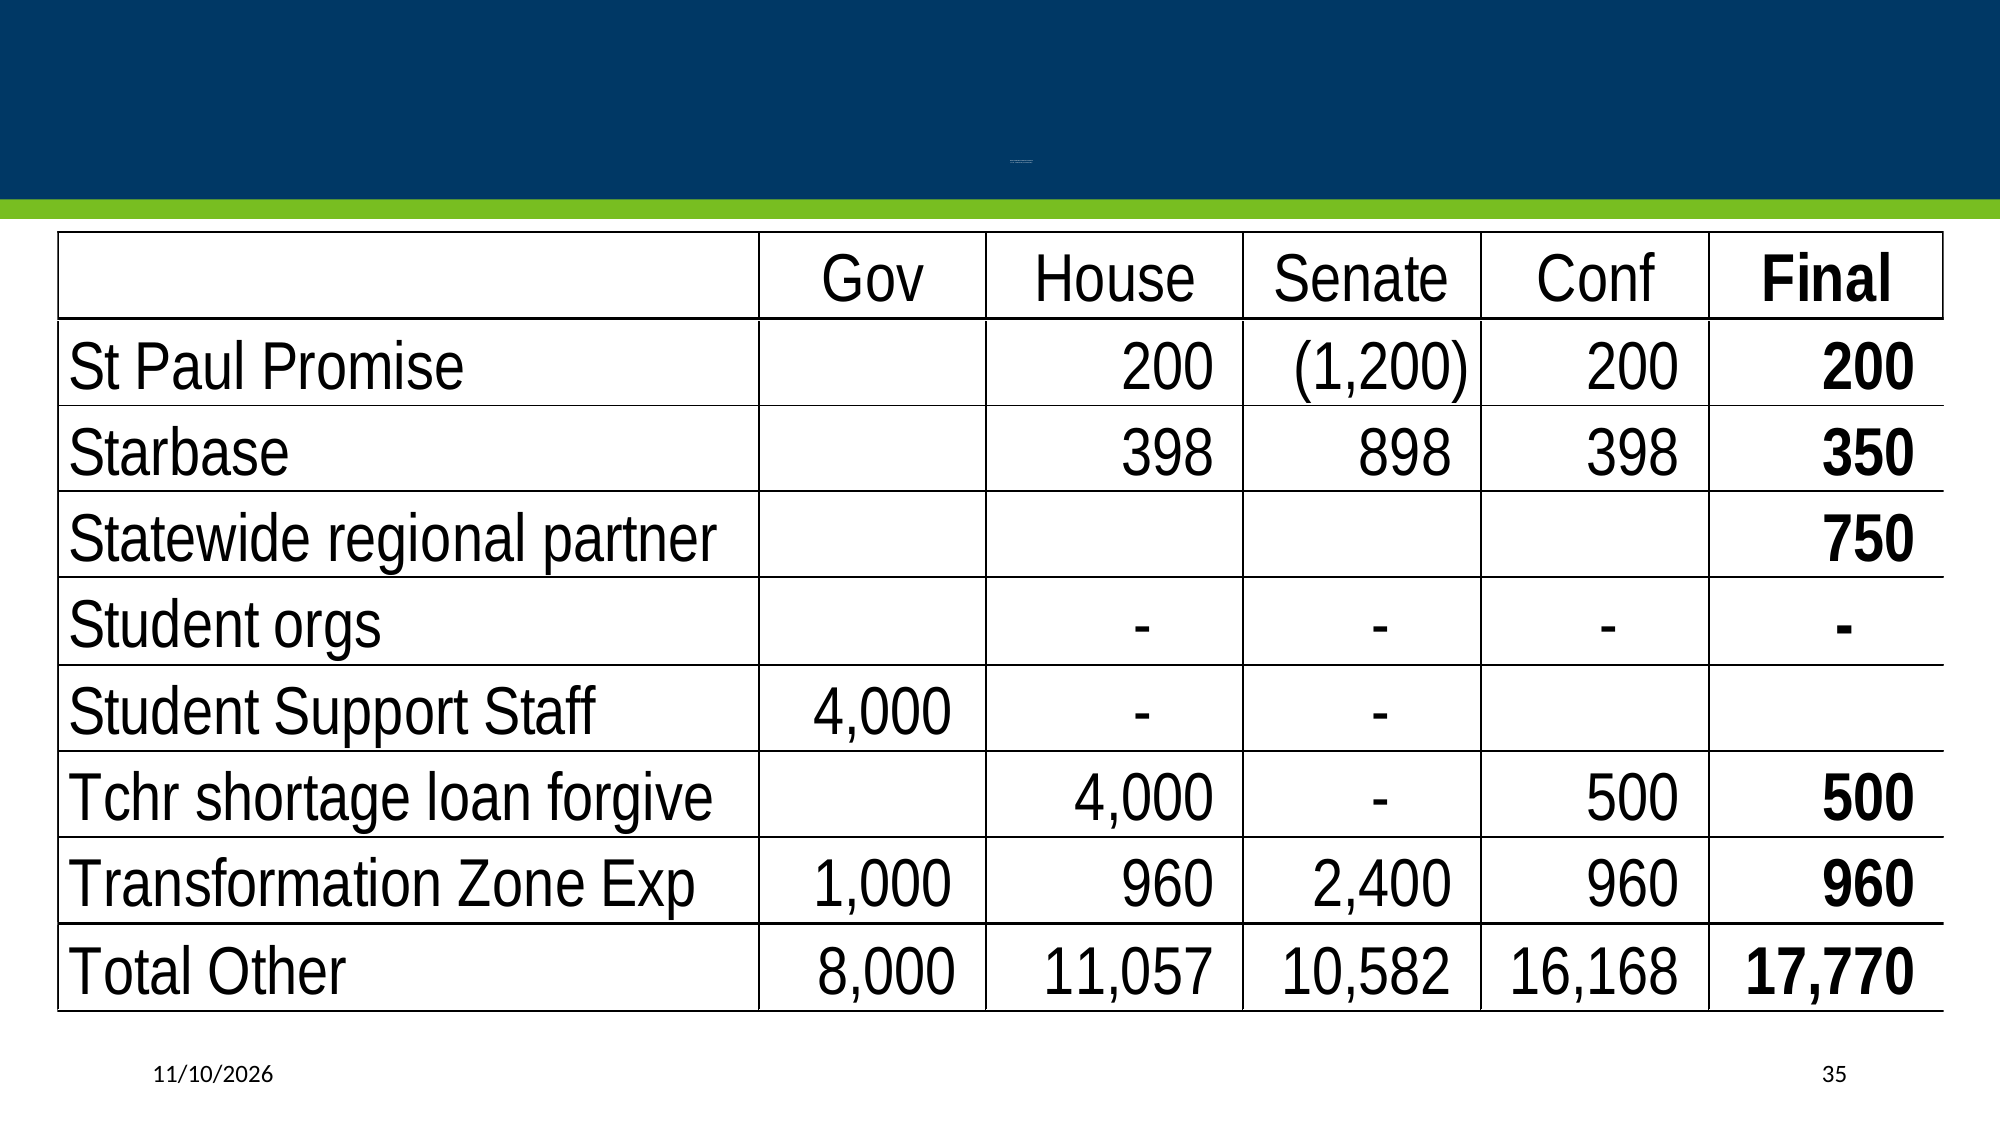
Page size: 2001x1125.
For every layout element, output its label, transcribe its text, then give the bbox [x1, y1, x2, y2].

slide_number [137, 1042, 361, 1103]
picture [57, 230, 1946, 1014]
slide_number 35 [1622, 1042, 1863, 1103]
title SMALLER GRANTS AND AID CHANGES FY 18 – 19 Biennium ($ in Thousands) [180, 152, 1863, 175]
